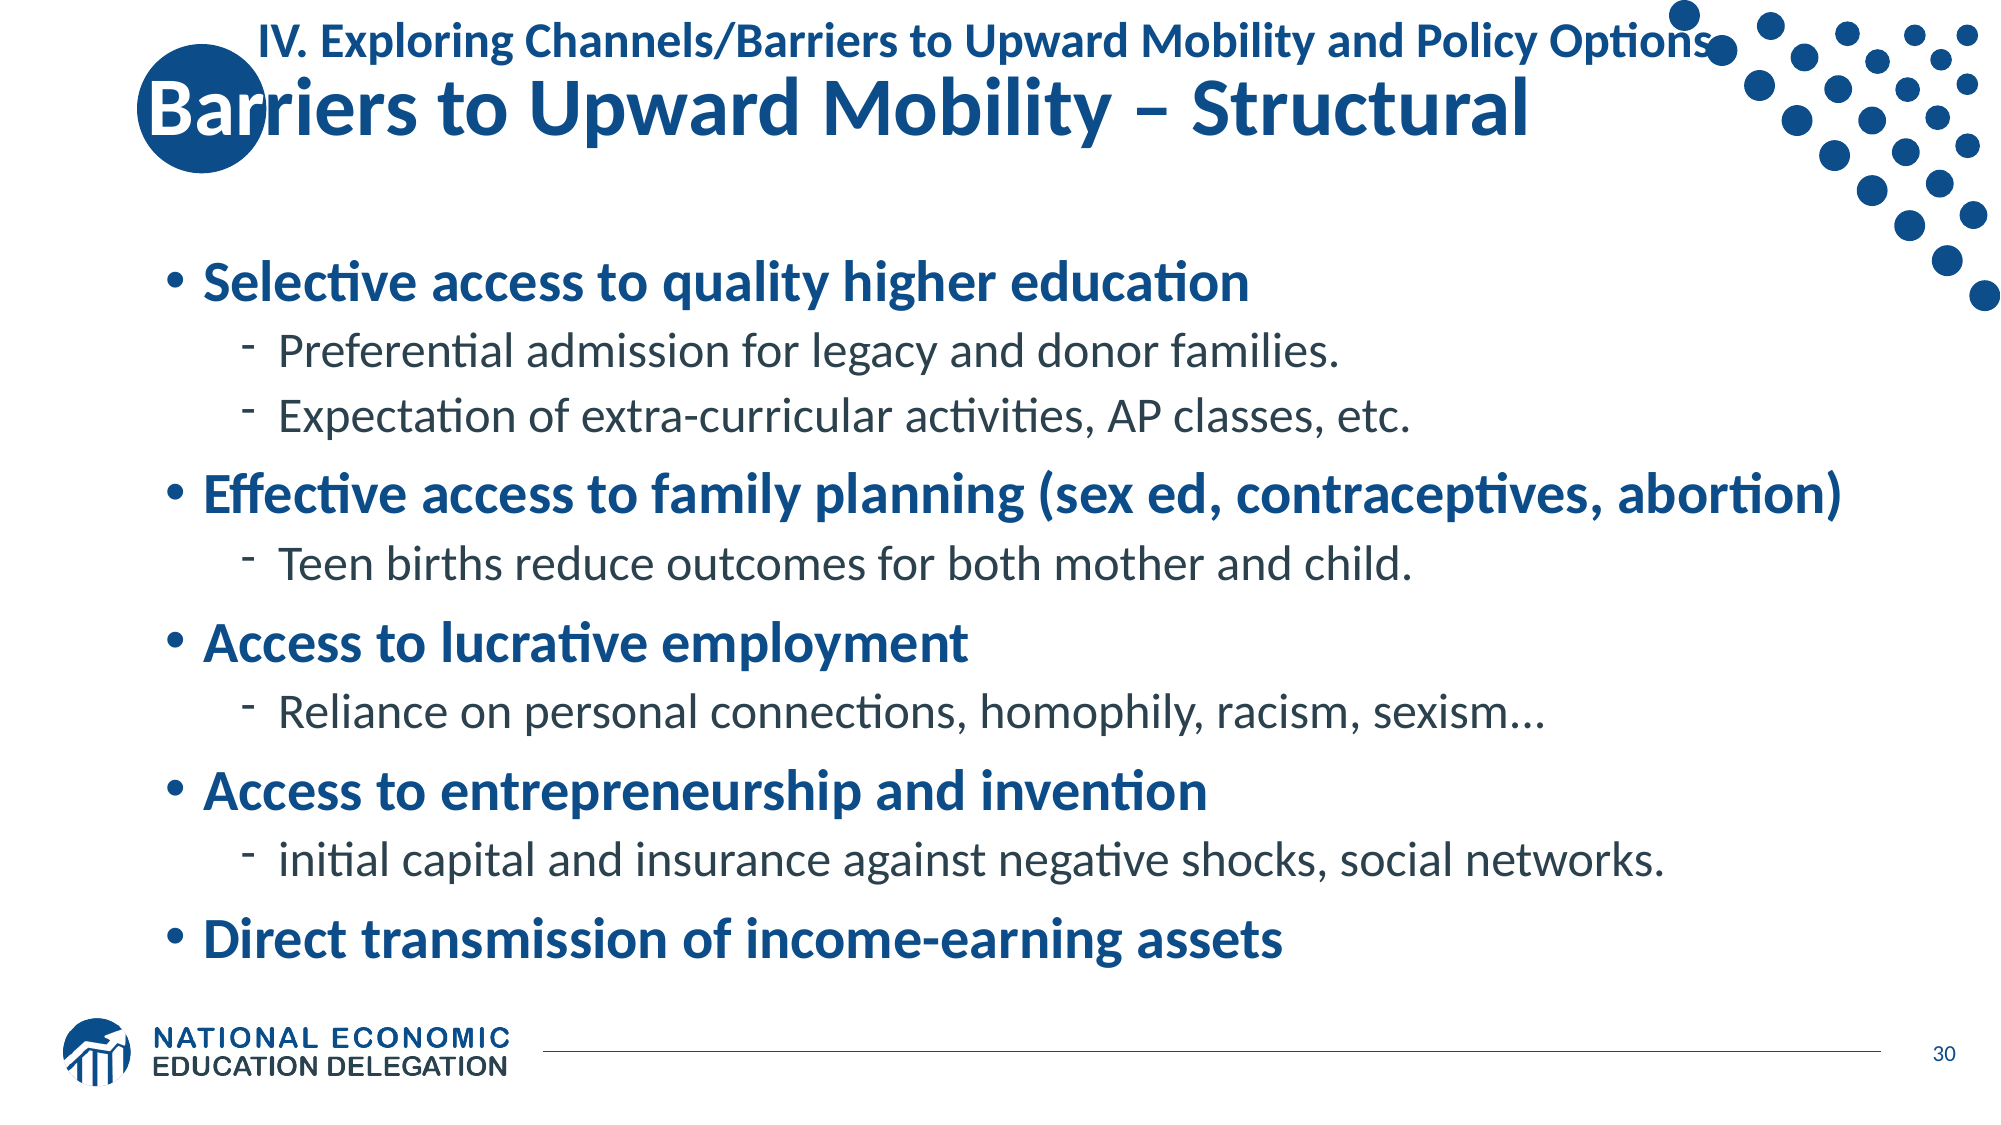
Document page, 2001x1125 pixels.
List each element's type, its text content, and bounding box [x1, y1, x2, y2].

picture [55, 1013, 520, 1091]
text_box IV. Exploring Channels/Barriers to Upward Mobility and Policy Options [242, 0, 1729, 76]
slide_number 30 [1521, 1022, 1972, 1082]
list Selective access to quality higher education Preferential admission for legacy and donor families. Expectation of extra-curricular activities, AP classes, etc. Effective access to family planning (sex ed, contraceptives, abortion) Teen births reduce outcomes for both mother and child. Access to lucrative employment Reliance on personal connections, homophily, racism, sexism... Access to entrepreneurship and invention initial capital and insurance against negative shocks, social networks. Direct transmission of income-earning assets [150, 243, 1876, 999]
title Barriers to Upward Mobility – Structural [132, 0, 1858, 218]
